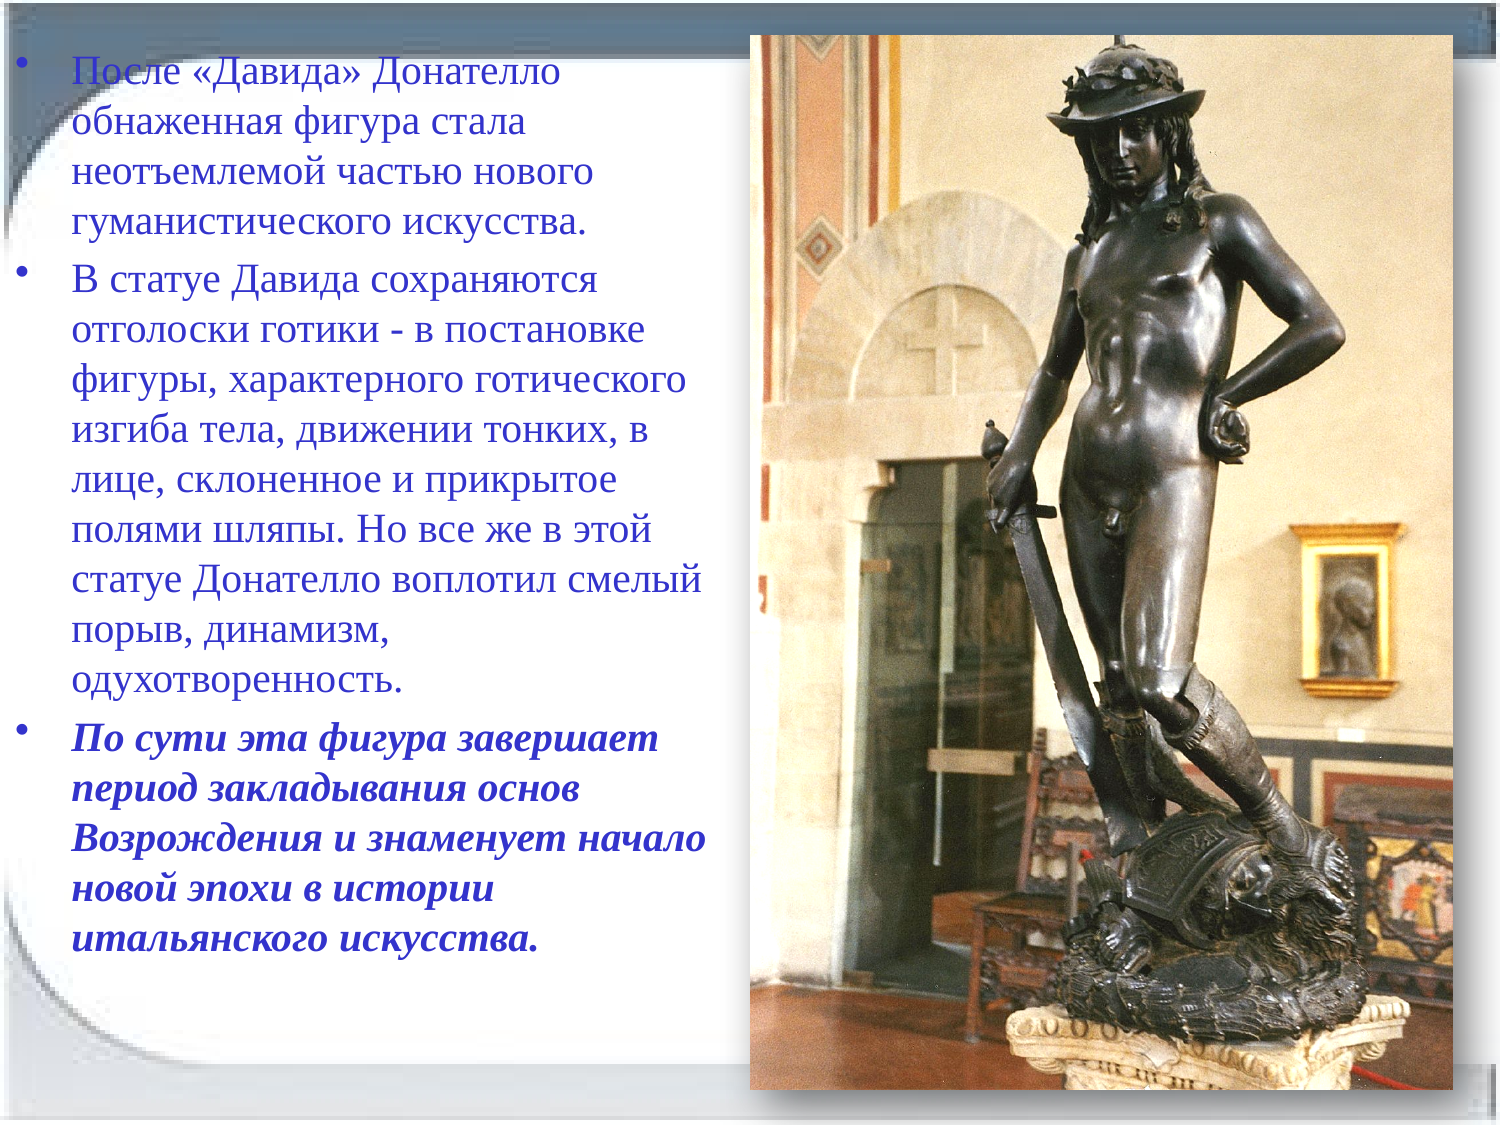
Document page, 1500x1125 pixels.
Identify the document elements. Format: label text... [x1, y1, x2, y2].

picture [0, 0, 1500, 1125]
list После «Давида» Донателло обнаженная фигура стала неотъемлемой частью нового гуманистического искусства. В статуе Давида сохраняются отголоски готики - в постановке фигуры, характерного готического изгиба тела, движении тонких, в лице, склоненное и прикрытое полями шляпы. Но все же в этой статуе Донателло воплотил смелый порыв, динамизм, одухотворенность. По сути эта фигура завершает период закладывания основ Возрождения и знаменует начало новой эпохи в истории итальянского искусства. [0, 34, 732, 1125]
